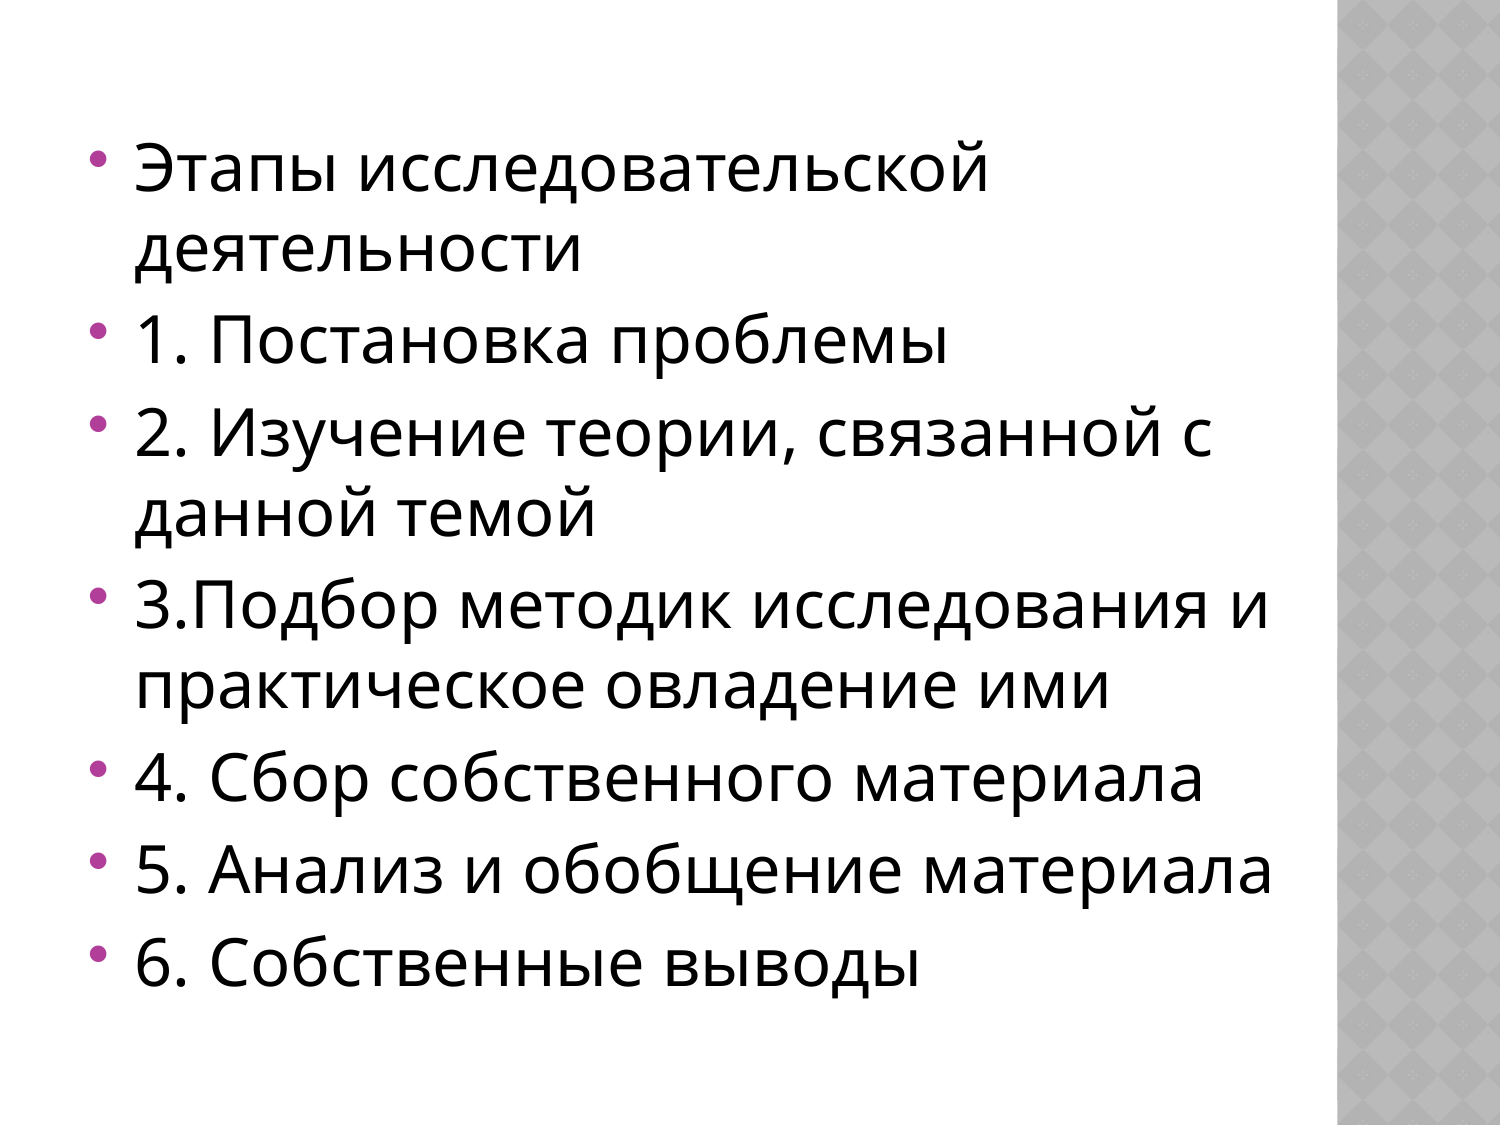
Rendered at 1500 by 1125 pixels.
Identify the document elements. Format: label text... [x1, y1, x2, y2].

list Этапы исследовательской деятельности 1. Постановка проблемы 2. Изучение теории, связанной с данной темой 3.Подбор методик исследования и практическое овладение ими 4. Сбор собственного материала 5. Анализ и обобщение материала 6. Собственные выводы [74, 116, 1426, 1006]
